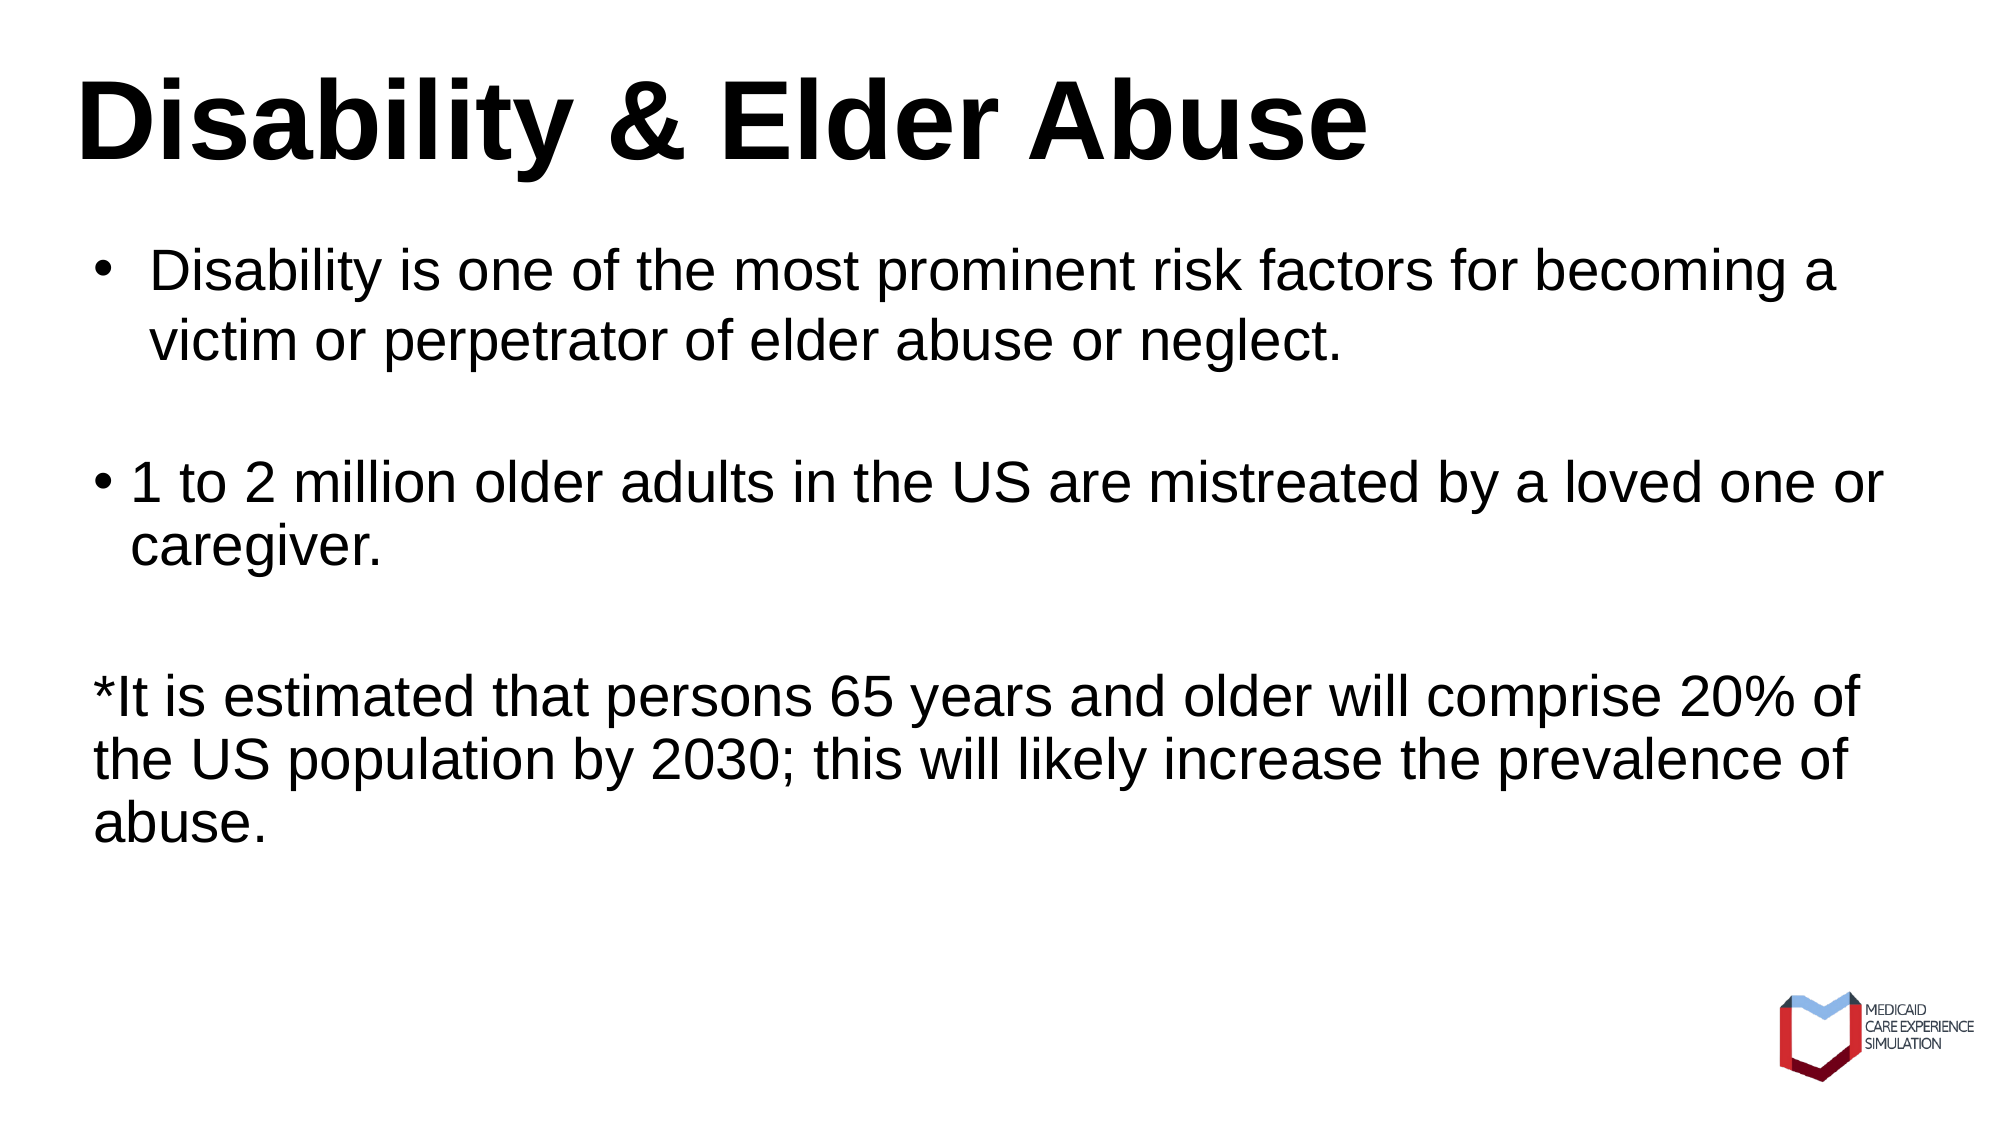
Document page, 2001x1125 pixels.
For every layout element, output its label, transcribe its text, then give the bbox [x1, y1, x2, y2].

list Disability is one of the most prominent risk factors for becoming a victim or perpetrator of elder abuse or neglect. 1 to 2 million older adults in the US are mistreated by a loved one or caregiver. *It is estimated that persons 65 years and older will comprise 20% of the US population by 2030; this will likely increase the prevalence of abuse. [78, 224, 1973, 1082]
title Disability & Elder Abuse [60, 42, 1789, 205]
picture [1774, 989, 1974, 1083]
